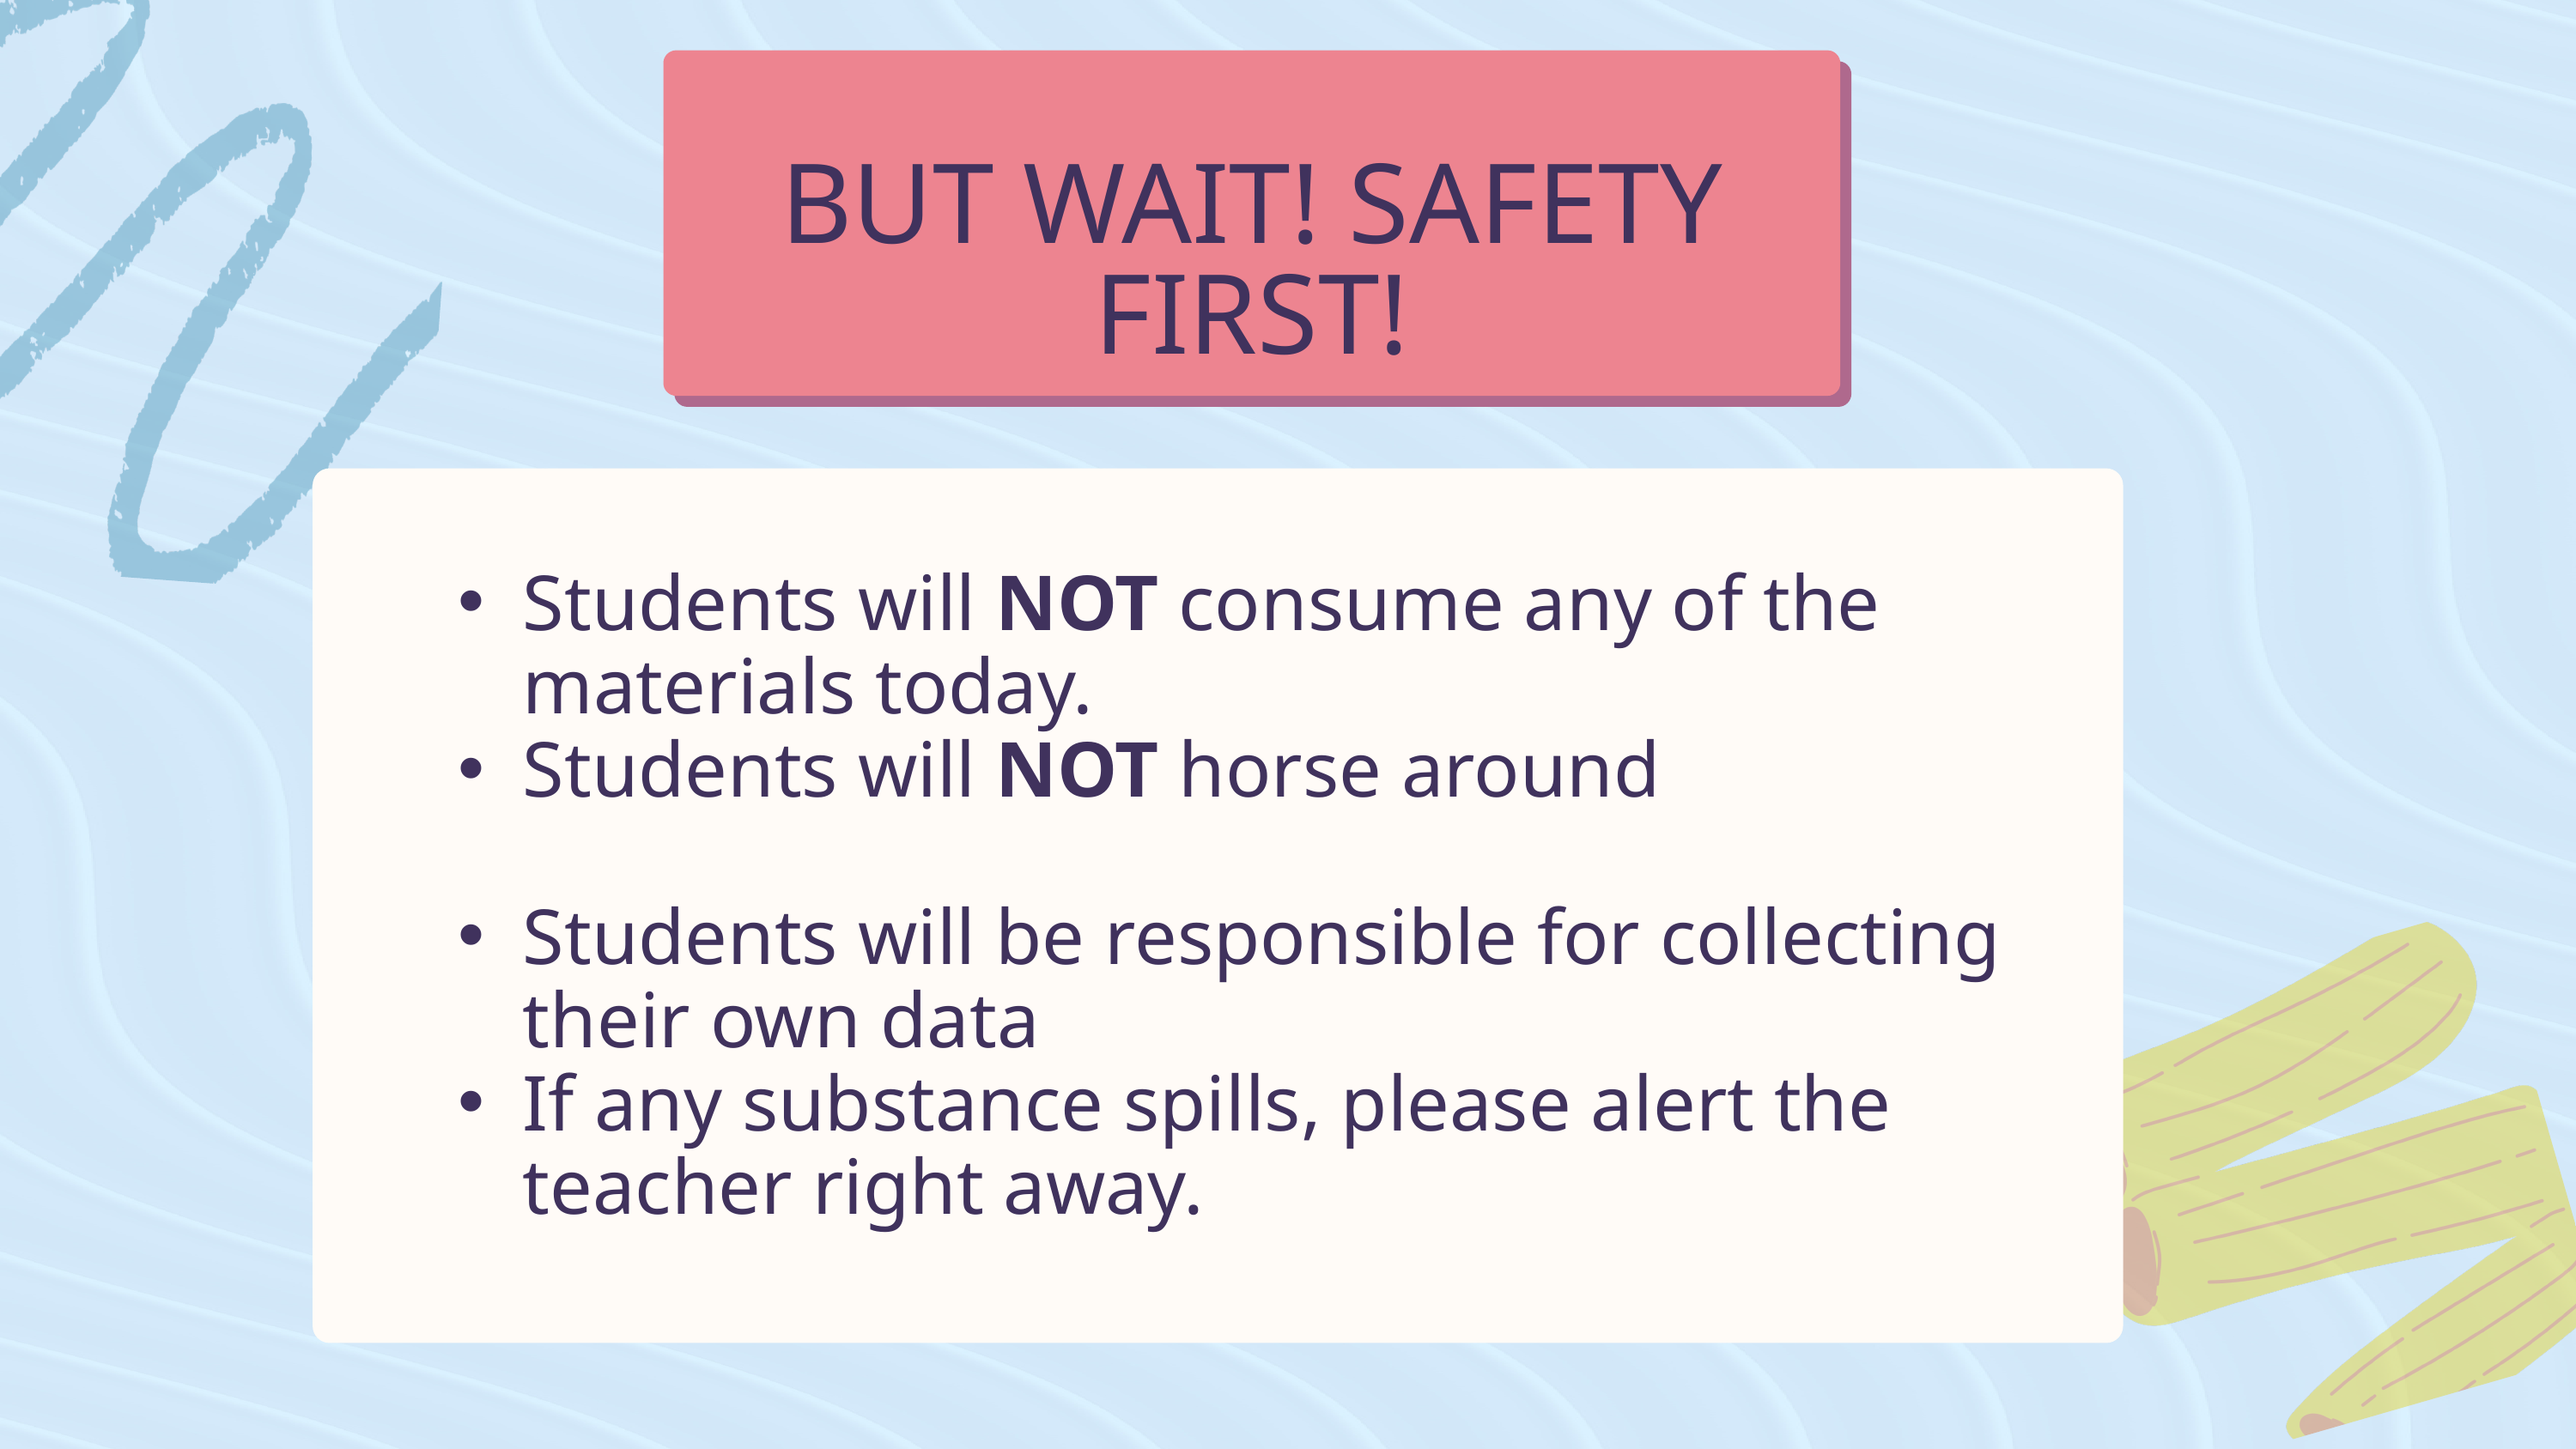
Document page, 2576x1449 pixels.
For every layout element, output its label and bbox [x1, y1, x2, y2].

text_box [2129, 906, 2576, 1449]
text_box [429, 0, 2576, 1223]
text_box [312, 468, 2123, 1343]
text_box [674, 61, 1852, 408]
text_box [0, 568, 2160, 1449]
text_box [663, 50, 1841, 397]
text_box [2262, 1358, 2576, 1449]
text_box [0, 0, 464, 591]
